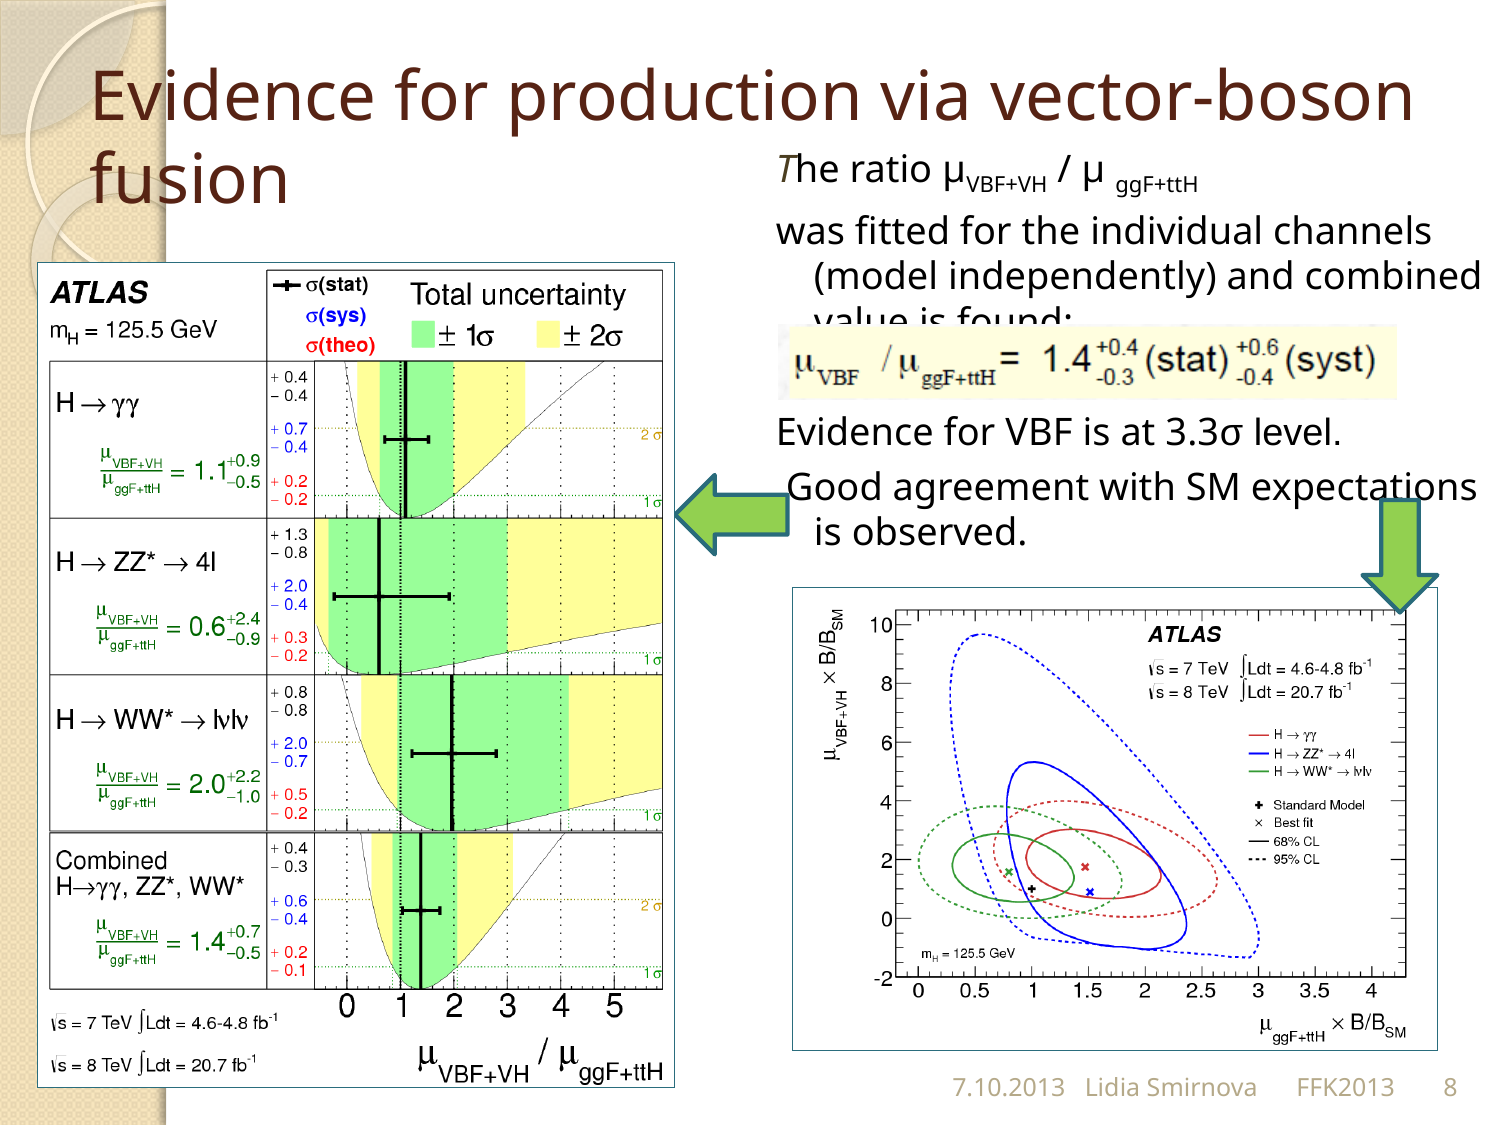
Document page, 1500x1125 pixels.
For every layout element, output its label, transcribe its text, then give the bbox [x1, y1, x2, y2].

list The ratio μVBF+VH / μ ggF+ttH was fitted for the individual channels (model independently) and combined value is found: . Evidence for VBF is at 3.3σ level. Good agreement with SM expectations is observed. [750, 137, 1500, 563]
picture [37, 262, 676, 1088]
picture [778, 324, 1397, 401]
footer 7.10.2013 Lidia Smirnova FFK2013 [937, 1061, 1413, 1113]
text_box [1360, 497, 1440, 584]
text_box [683, 472, 790, 557]
title Evidence for production via vector-boson fusion [75, 43, 1463, 225]
slide_number 8 [1413, 1034, 1488, 1113]
picture [792, 587, 1438, 1051]
